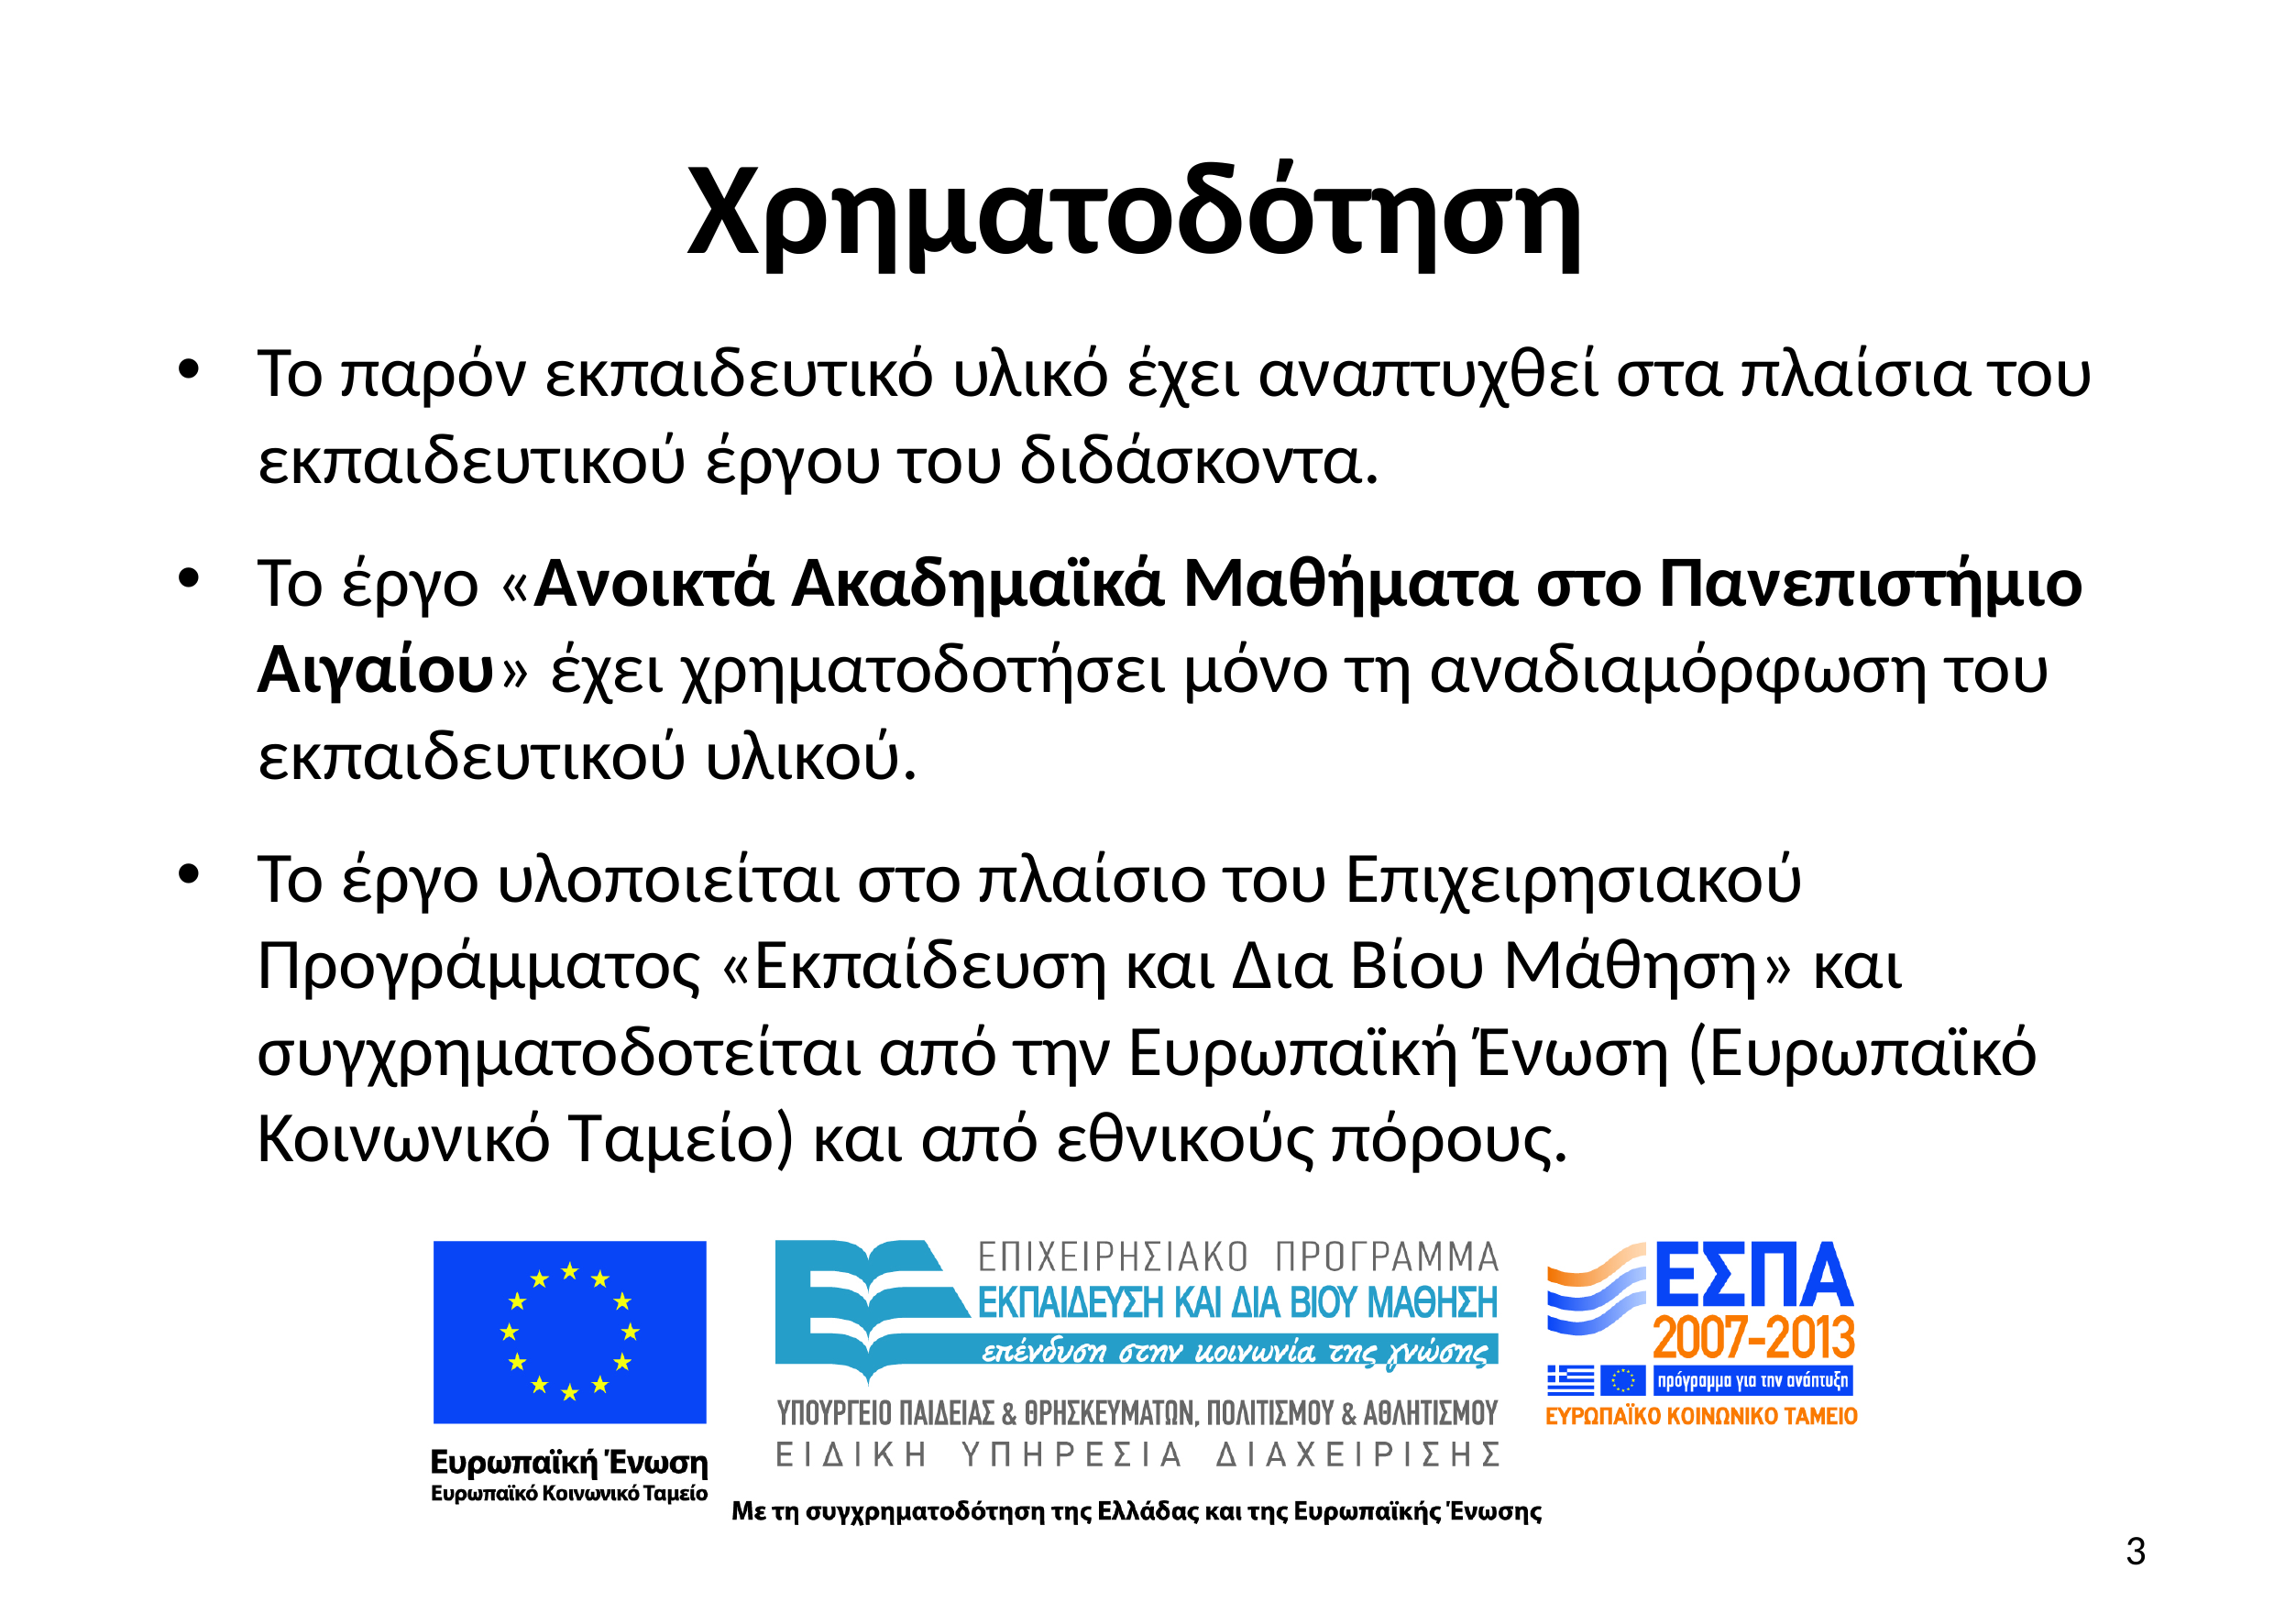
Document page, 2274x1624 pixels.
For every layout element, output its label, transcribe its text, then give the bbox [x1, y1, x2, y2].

title Χρηματοδότηση [113, 64, 2160, 336]
picture [368, 1196, 1905, 1563]
list Το παρόν εκπαιδευτικό υλικό έχει αναπτυχθεί στα πλαίσια του εκπαιδευτικού έργου του διδάσκοντα. Το έργο «Ανοικτά Ακαδημαϊκά Μαθήματα στο Πανεπιστήμιο Αιγαίου» έχει χρηματοδοτήσει μόνο τη αναδιαμόρφωση του εκπαιδευτικού υλικού. Το έργο υλοποιείται στο πλαίσιο του Επιχειρησιακού Προγράμματος «Εκπαίδευση και Δια Βίου Μάθηση» και συγχρηματοδοτείται από την Ευρωπαϊκή Ένωση (Ευρωπαϊκό Κοινωνικό Ταμείο) και από εθνικούς πόρους. [161, 317, 2112, 1390]
slide_number 3 [1629, 1505, 2160, 1592]
